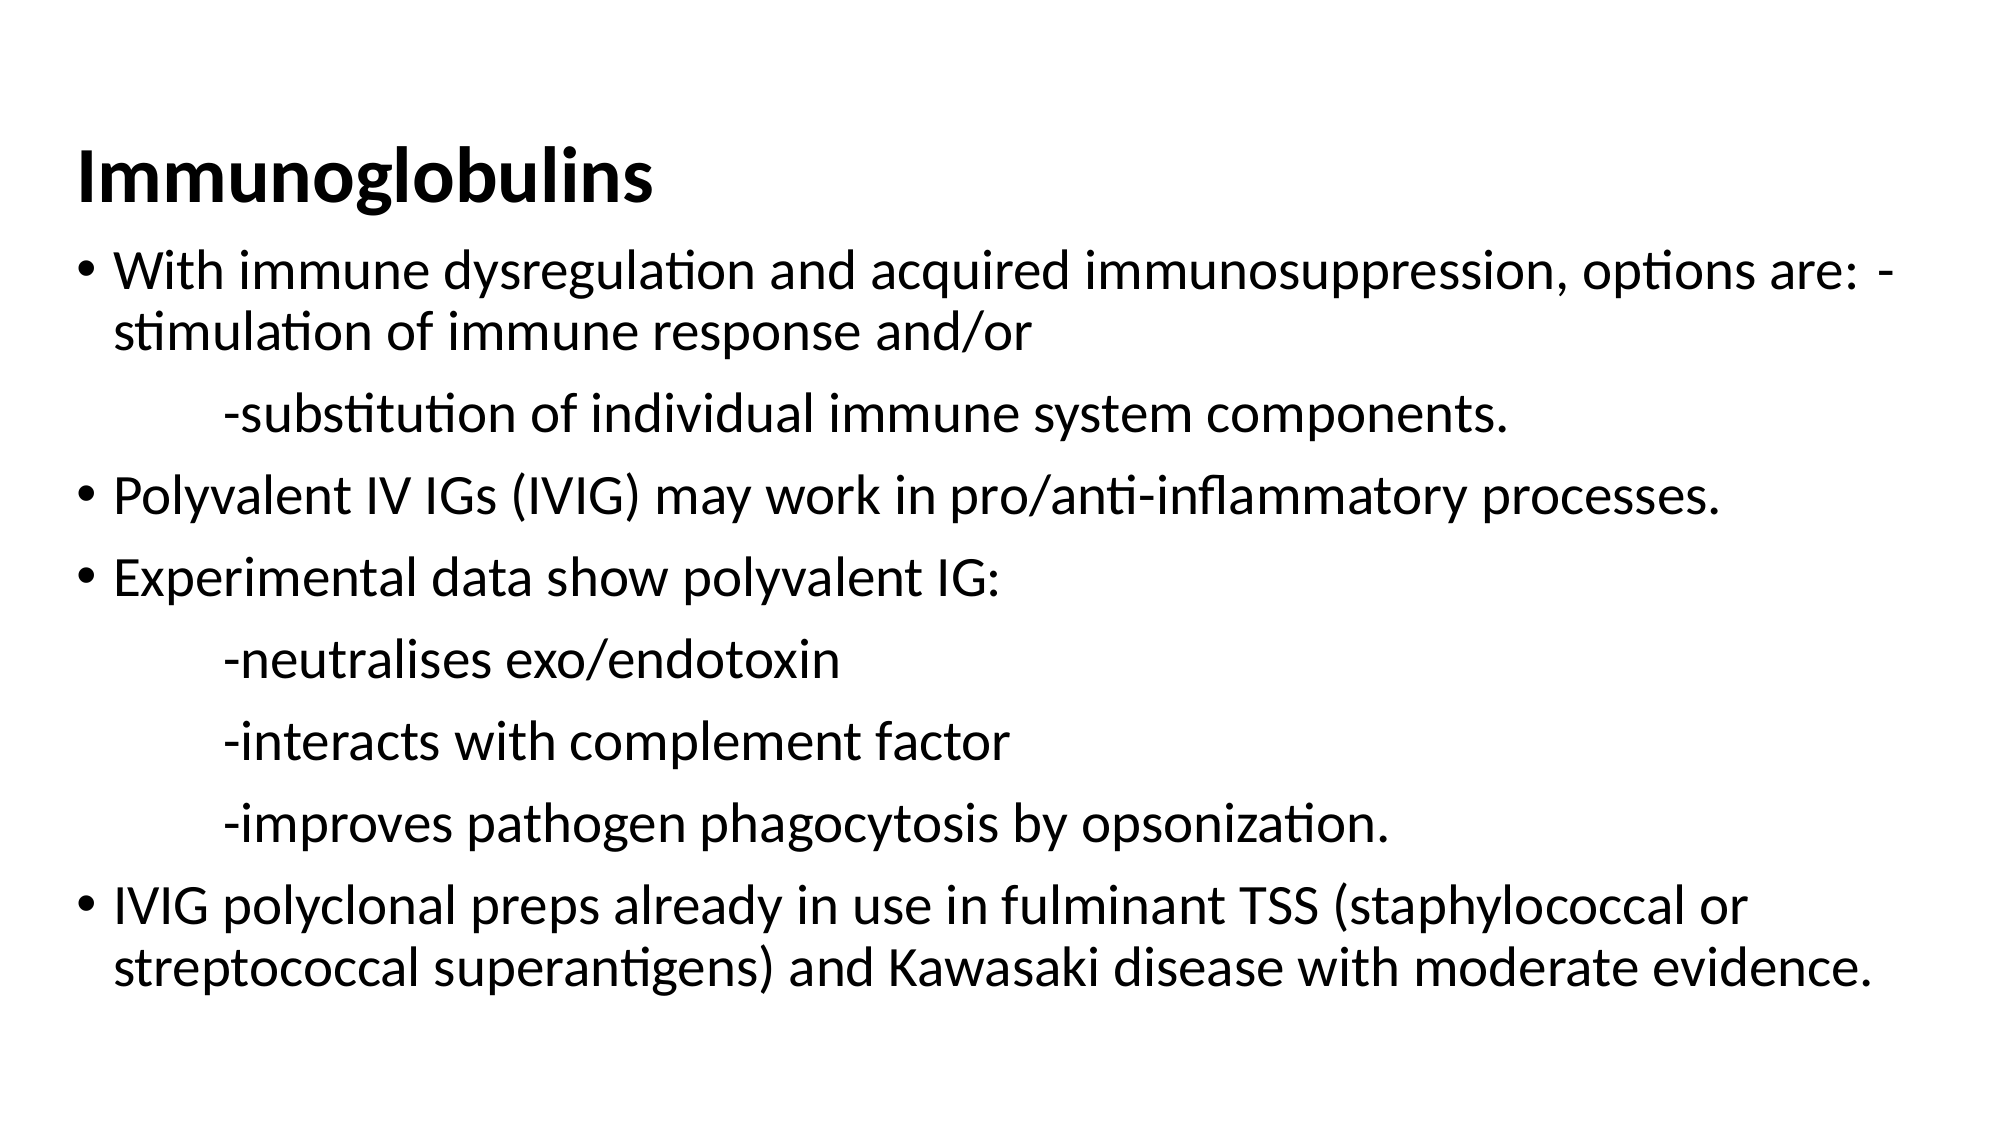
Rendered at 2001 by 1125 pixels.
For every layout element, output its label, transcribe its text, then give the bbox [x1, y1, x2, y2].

list Immunoglobulins With immune dysregulation and acquired immunosuppression, options are: -stimulation of immune response and/or -substitution of individual immune system components. Polyvalent IV IGs (IVIG) may work in pro/anti-inflammatory processes. Experimental data show polyvalent IG: -neutralises exo/endotoxin -interacts with complement factor -improves pathogen phagocytosis by opsonization. IVIG polyclonal preps already in use in fulminant TSS (staphylococcal or streptococcal superantigens) and Kawasaki disease with moderate evidence. [61, 126, 1964, 1014]
